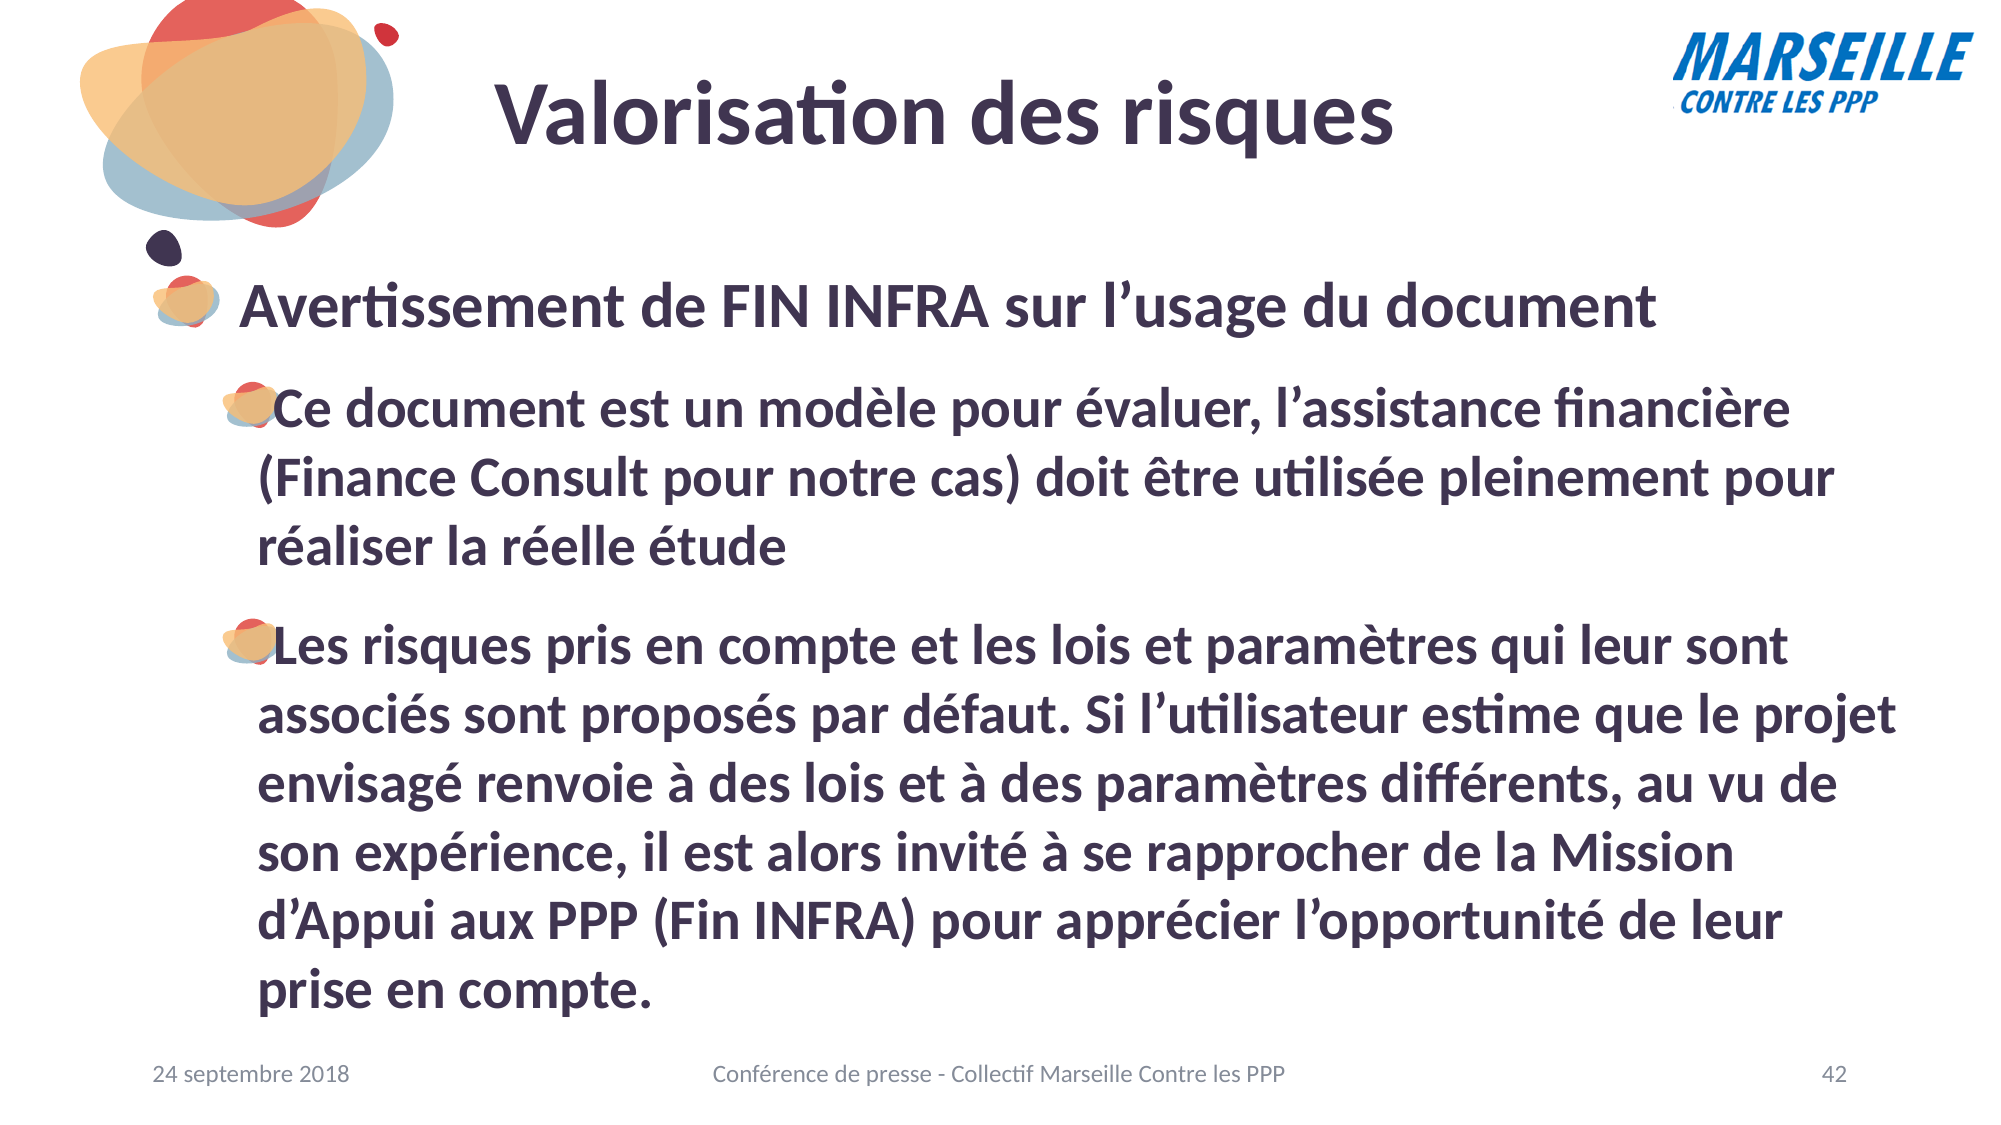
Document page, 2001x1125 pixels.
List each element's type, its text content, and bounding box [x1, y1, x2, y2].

slide_number 42 [1412, 1042, 1863, 1103]
title Valorisation des risques [479, 22, 1863, 209]
list Avertissement de FIN INFRA sur l’usage du document Ce document est un modèle pour évaluer, l’assistance financière (Finance Consult pour notre cas) doit être utilisée pleinement pour réaliser la réelle étude Les risques pris en compte et les lois et paramètres qui leur sont associés sont proposés par défaut. Si l’utilisateur estime que le projet envisagé renvoie à des lois et à des paramètres différents, au vu de son expérience, il est alors invité à se rapprocher de la Mission d’Appui aux PPP (Fin INFRA) pour apprécier l’opportunité de leur prise en compte. [137, 255, 1922, 1035]
picture [1673, 30, 1977, 116]
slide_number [137, 1042, 588, 1103]
footer Conférence de presse - Collectif Marseille Contre les PPP [662, 1042, 1338, 1103]
